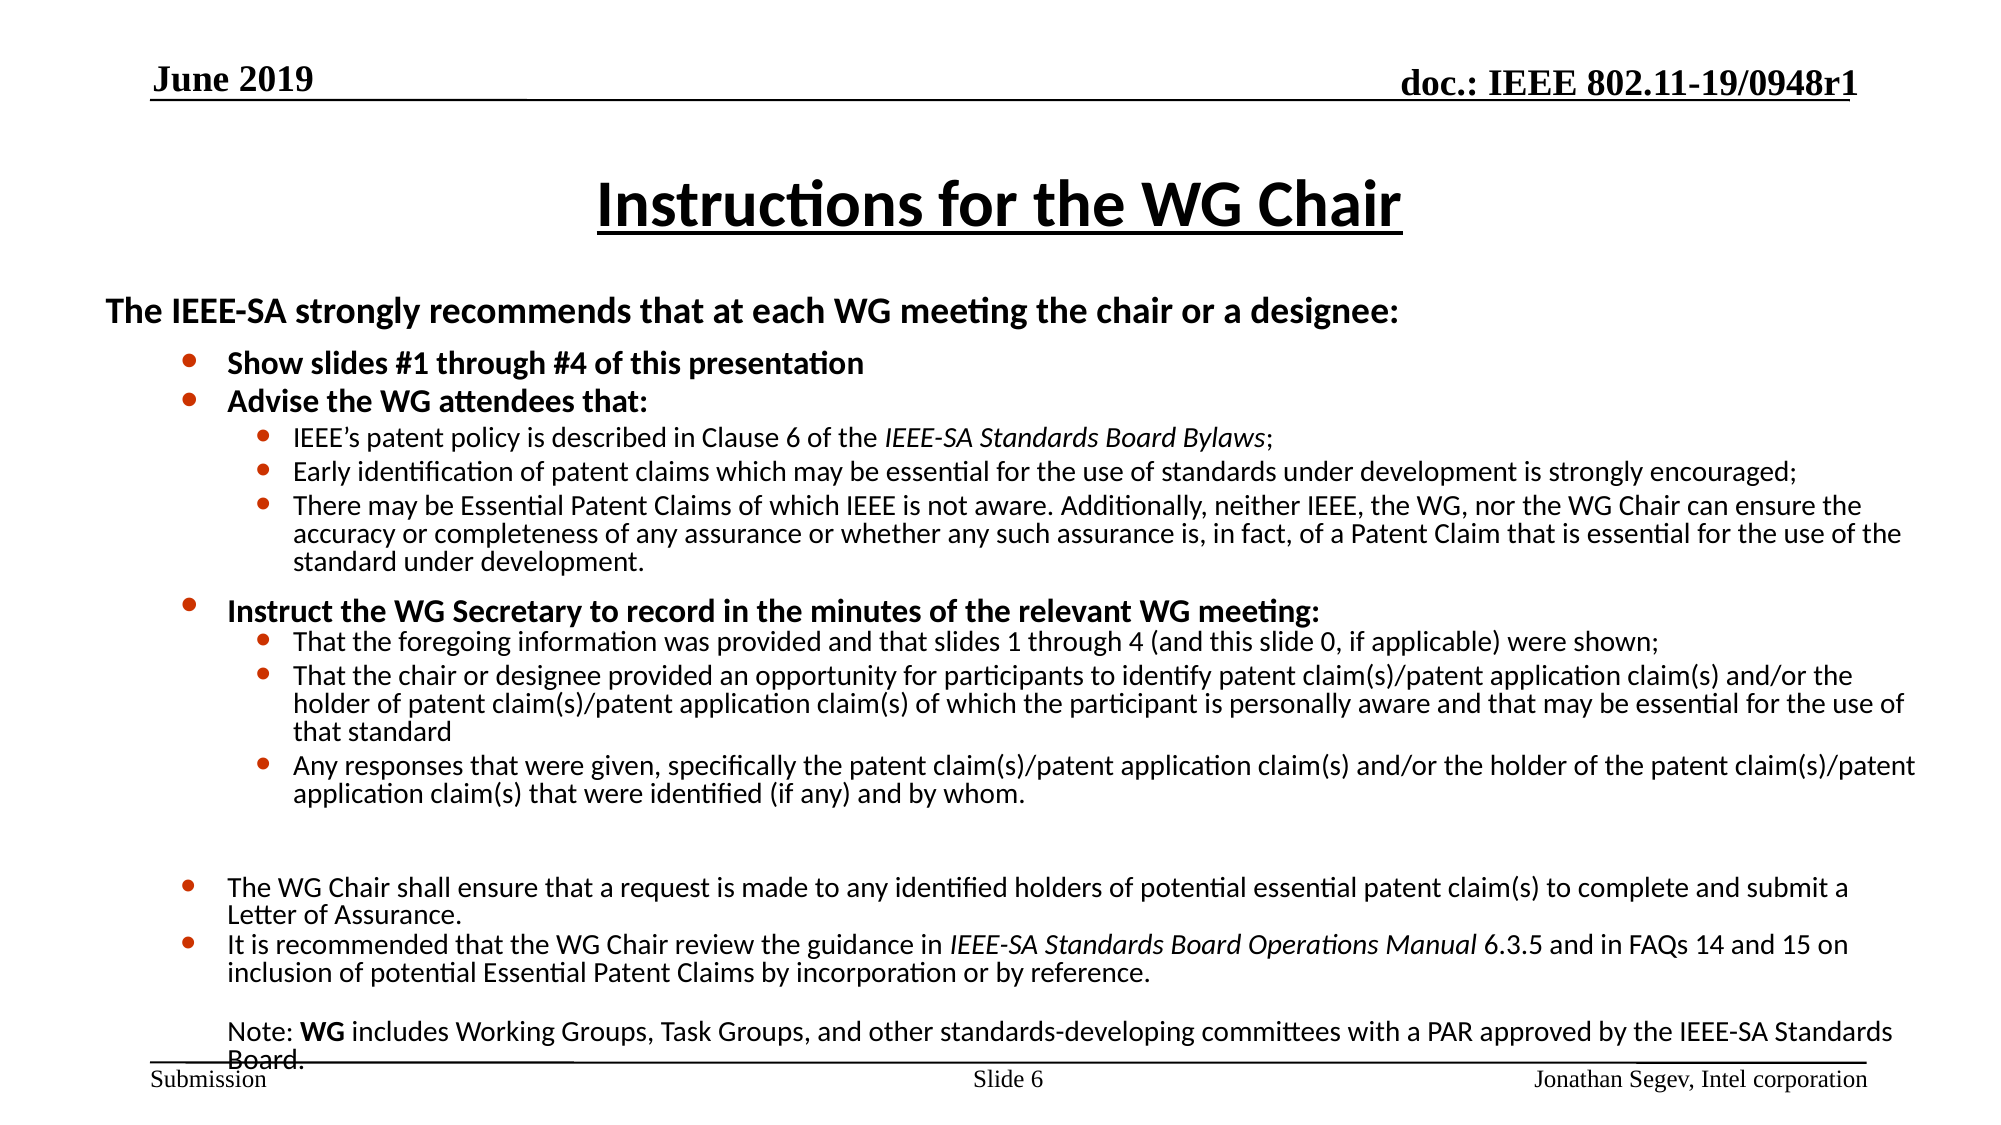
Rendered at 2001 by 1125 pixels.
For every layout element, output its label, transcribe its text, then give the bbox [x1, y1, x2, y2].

title Instructions for the WG Chair [149, 112, 1850, 286]
list The IEEE-SA strongly recommends that at each WG meeting the chair or a designee: Show slides #1 through #4 of this presentation Advise the WG attendees that: IEEE’s patent policy is described in Clause 6 of the IEEE-SA Standards Board Bylaws; Early identification of patent claims which may be essential for the use of standards under development is strongly encouraged; There may be Essential Patent Claims of which IEEE is not aware. Additionally, neither IEEE, the WG, nor the WG Chair can ensure the accuracy or completeness of any assurance or whether any such assurance is, in fact, of a Patent Claim that is essential for the use of the standard under development. Instruct the WG Secretary to record in the minutes of the relevant WG meeting: That the foregoing information was provided and that slides 1 through 4 (and this slide 0, if applicable) were shown; That the chair or designee provided an opportunity for participants to identify patent claim(s)/patent application claim(s) and/or the holder of patent claim(s)/patent application claim(s) of which the participant is personally aware and that may be essential for the use of that standard Any responses that were given, specifically the patent claim(s)/patent application claim(s) and/or the holder of the patent claim(s)/patent application claim(s) that were identified (if any) and by whom. The WG Chair shall ensure that a request is made to any identified holders of potential essential patent claim(s) to complete and submit a Letter of Assurance. It is recommended that the WG Chair review the guidance in IEEE-SA Standards Board Operations Manual 6.3.5 and in FAQs 14 and 15 on inclusion of potential Essential Patent Claims by incorporation or by reference. Note: WG includes Working Groups, Task Groups, and other standards-developing committees with a PAR approved by the IEEE-SA Standards Board. [90, 286, 1934, 1000]
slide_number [152, 54, 563, 100]
slide_number Slide 6 [950, 1061, 1067, 1123]
footer Jonathan Segev, Intel corporation [1171, 1061, 1869, 1093]
